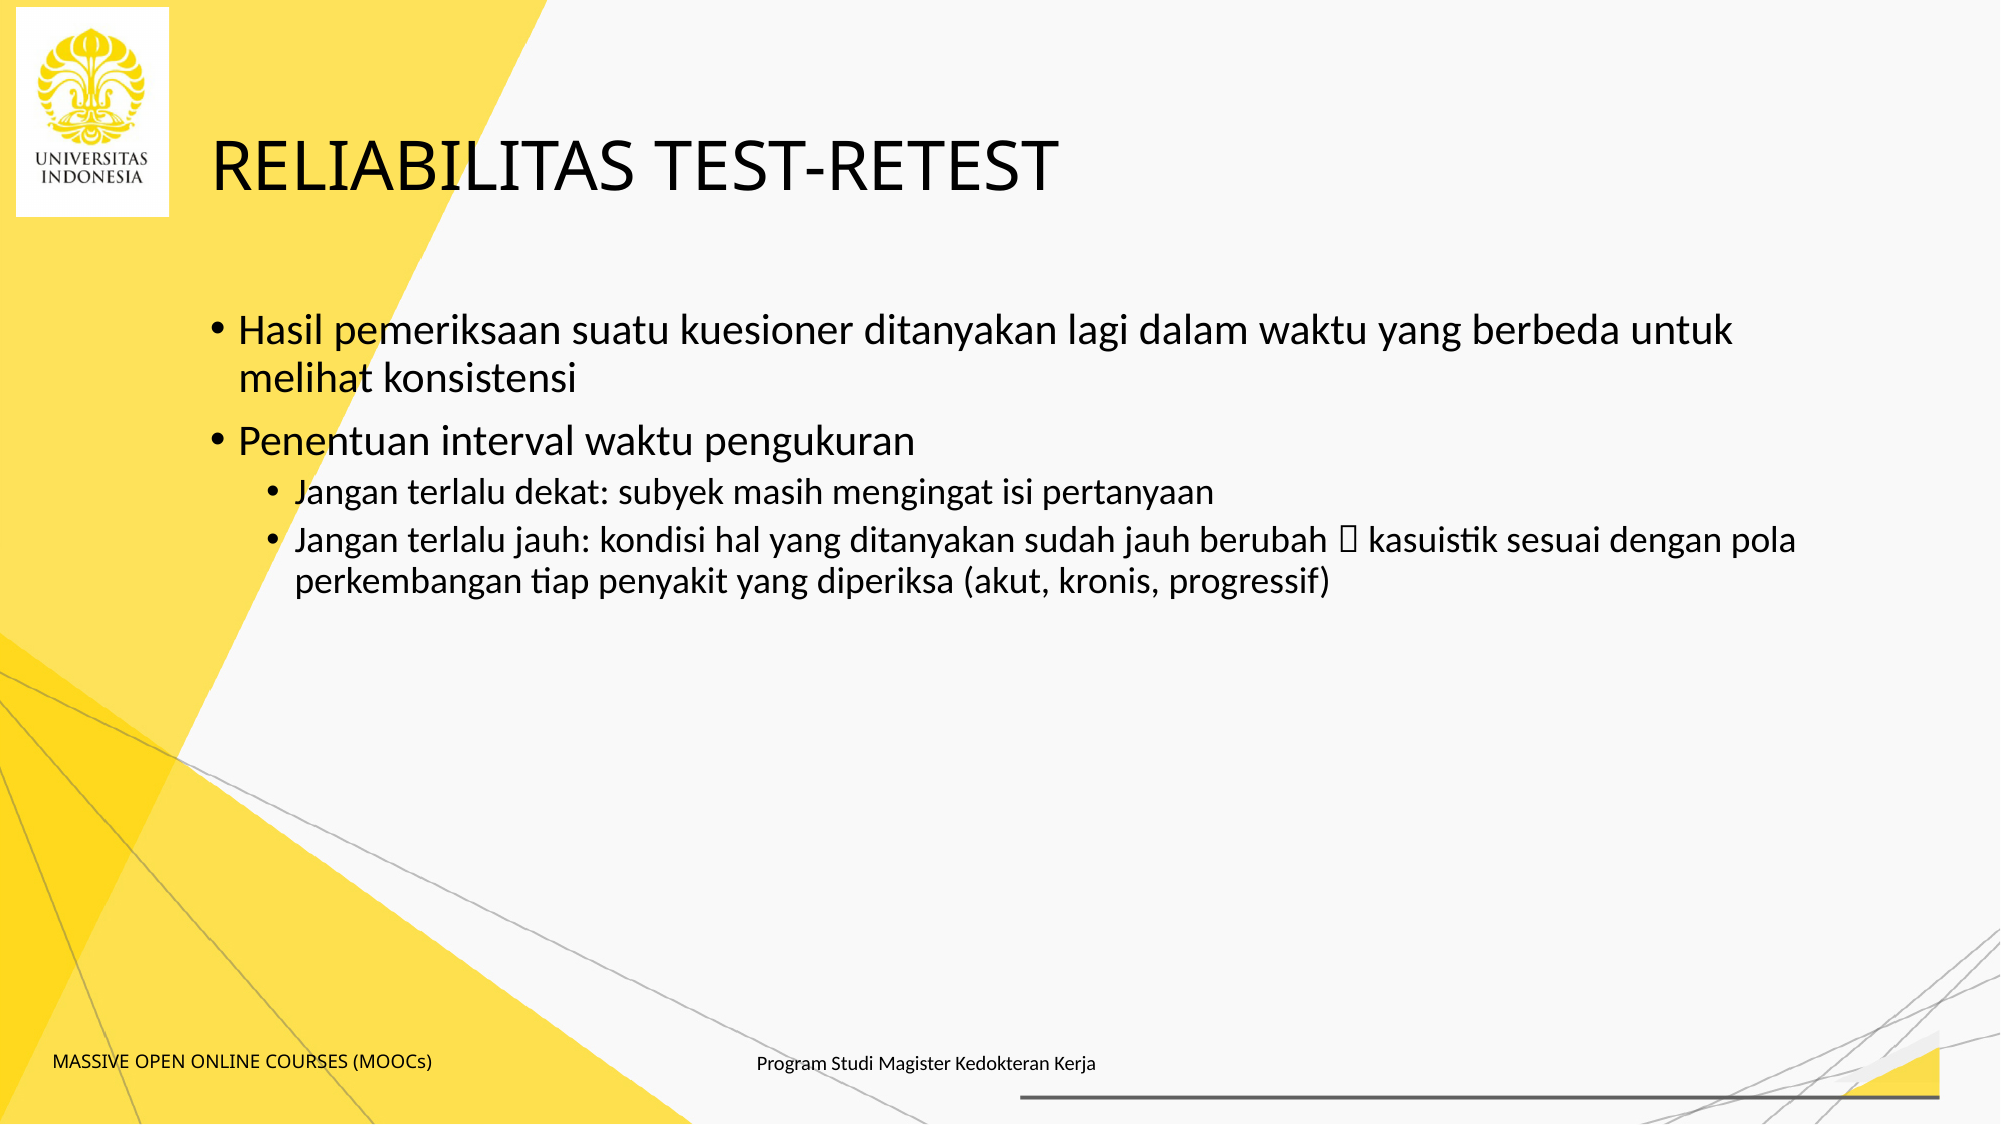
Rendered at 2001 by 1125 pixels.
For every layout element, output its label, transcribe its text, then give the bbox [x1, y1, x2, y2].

picture [0, 0, 2001, 1125]
title RELIABILITAS TEST-RETEST [195, 59, 1863, 278]
list Hasil pemeriksaan suatu kuesioner ditanyakan lagi dalam waktu yang berbeda untuk melihat konsistensi Penentuan interval waktu pengukuran Jangan terlalu dekat: subyek masih mengingat isi pertanyaan Jangan terlalu jauh: kondisi hal yang ditanyakan sudah jauh berubah  kasuistik sesuai dengan pola perkembangan tiap penyakit yang diperiksa (akut, kronis, progressif) [195, 299, 1863, 1014]
